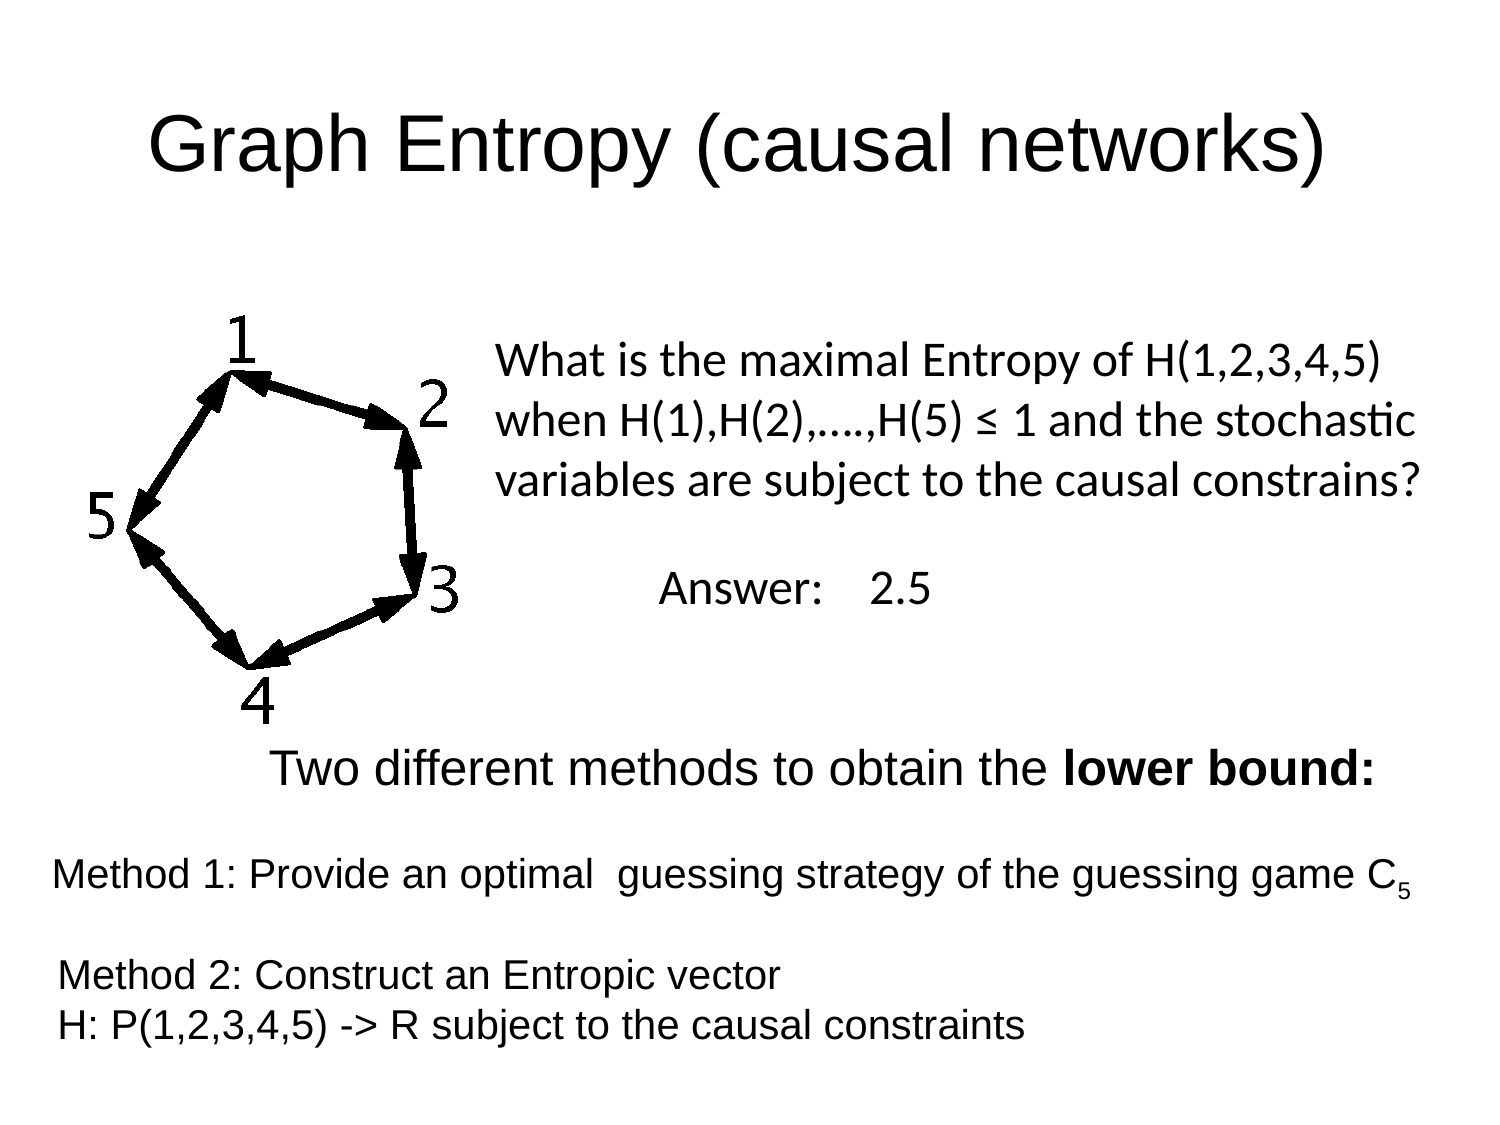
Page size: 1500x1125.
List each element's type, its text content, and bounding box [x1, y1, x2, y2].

title Graph Entropy (causal networks) [75, 45, 1425, 233]
text_box Two different methods to obtain the lower bound: [253, 727, 1392, 803]
text_box Method 2: Construct an Entropic vector H: P(1,2,3,4,5) -> R subject to the causal constraints [42, 940, 1425, 1055]
picture [42, 276, 529, 761]
text_box Answer: 2.5 [643, 547, 959, 622]
text_box What is the maximal Entropy of H(1,2,3,4,5) when H(1),H(2),….,H(5) ≤ 1 and the stochastic variables are subject to the causal constrains? [535, 319, 1449, 514]
text_box Method 1: Provide an optimal guessing strategy of the guessing game C5 [36, 839, 1473, 912]
